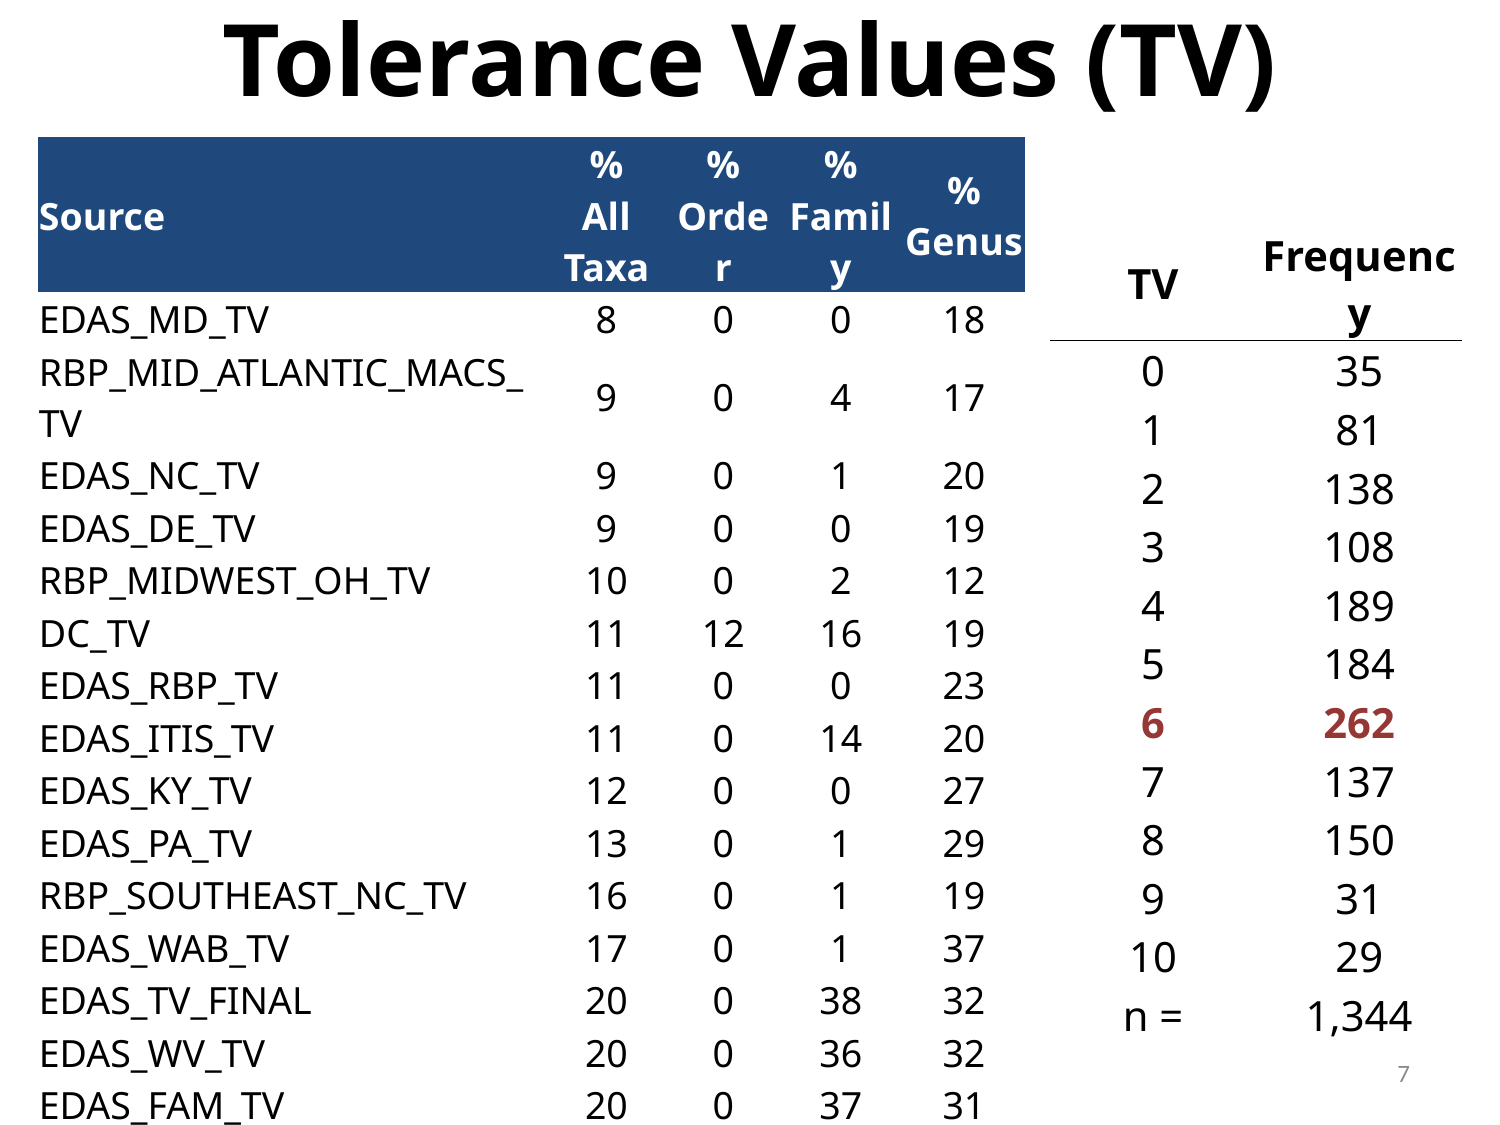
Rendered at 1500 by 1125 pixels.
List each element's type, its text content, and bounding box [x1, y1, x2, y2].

table_cell 32 [903, 1026, 1025, 1078]
table_cell 31 [1256, 868, 1462, 926]
table_cell RBP_SOUTHEAST_NC_TV [38, 868, 545, 921]
table_cell 8 [545, 292, 668, 345]
table_cell 11 [545, 711, 668, 763]
table_cell 11 [545, 658, 668, 711]
table_cell 4 [1050, 575, 1256, 633]
table_cell 19 [903, 606, 1025, 658]
table_cell 0 [668, 448, 778, 501]
table_cell 20 [545, 973, 668, 1026]
table_cell EDAS_PA_TV [38, 816, 545, 868]
table_cell DC_TV [38, 606, 545, 658]
table_header Frequency [1256, 225, 1462, 340]
table_cell 2 [778, 553, 903, 606]
table_cell 138 [1256, 458, 1462, 516]
table_cell 3 [1050, 516, 1256, 575]
table_header % Order [668, 137, 778, 292]
table_cell 12 [545, 763, 668, 816]
table_cell 14 [778, 711, 903, 763]
table_cell 9 [1050, 868, 1256, 926]
table_cell 20 [545, 1026, 668, 1078]
table_cell 16 [778, 606, 903, 658]
table_cell 0 [668, 868, 778, 921]
table_cell 19 [903, 868, 1025, 921]
table_cell 38 [778, 973, 903, 1026]
table_cell EDAS_MD_TV [38, 292, 545, 345]
table_cell 0 [668, 1078, 778, 1125]
table_cell 5 [1050, 633, 1256, 692]
table_cell 1 [778, 868, 903, 921]
table_cell 20 [903, 711, 1025, 763]
table_cell EDAS_WV_TV [38, 1026, 545, 1078]
table_header TV [1050, 225, 1256, 340]
table_cell 0 [668, 921, 778, 973]
table_cell 12 [903, 553, 1025, 606]
table_cell 10 [545, 553, 668, 606]
table_cell 13 [545, 816, 668, 868]
table_header % All Taxa [545, 137, 668, 292]
table_cell RBP_MIDWEST_OH_TV [38, 553, 545, 606]
table_cell 8 [1050, 809, 1256, 868]
table_cell 7 [1050, 751, 1256, 809]
table_cell 20 [545, 1078, 668, 1125]
title Tolerance Values (TV) [75, 0, 1425, 150]
table_cell n = [1050, 985, 1256, 1044]
table_cell EDAS_NC_TV [38, 448, 545, 501]
table_cell 2 [1050, 458, 1256, 516]
table_cell 1 [778, 816, 903, 868]
table_cell 4 [778, 345, 903, 448]
table_header Source [38, 137, 545, 292]
table_cell 0 [668, 816, 778, 868]
table_cell 10 [1050, 926, 1256, 985]
table_cell EDAS_FAM_TV [38, 1078, 545, 1125]
table_cell 0 [668, 763, 778, 816]
table_cell 0 [778, 501, 903, 553]
slide_number 7 [1074, 1042, 1425, 1103]
table_cell 17 [545, 921, 668, 973]
table_cell EDAS_DE_TV [38, 501, 545, 553]
table_cell EDAS_TV_FINAL [38, 973, 545, 1026]
table_cell 0 [778, 292, 903, 345]
table_cell 29 [1256, 926, 1462, 985]
table_cell 108 [1256, 516, 1462, 575]
table_cell 137 [1256, 751, 1462, 809]
table_cell 23 [903, 658, 1025, 711]
table_cell 20 [903, 448, 1025, 501]
table_cell 0 [778, 658, 903, 711]
table_cell 262 [1256, 692, 1462, 751]
table_cell 35 [1256, 341, 1462, 399]
table_cell 19 [903, 501, 1025, 553]
table_cell 0 [668, 292, 778, 345]
table_cell 37 [903, 921, 1025, 973]
table_cell 9 [545, 501, 668, 553]
table_cell 0 [1050, 341, 1256, 399]
table_cell 36 [778, 1026, 903, 1078]
table_cell EDAS_ITIS_TV [38, 711, 545, 763]
table_cell 150 [1256, 809, 1462, 868]
table_cell 9 [545, 345, 668, 448]
table_cell 81 [1256, 399, 1462, 458]
table_cell 0 [778, 763, 903, 816]
table_cell EDAS_WAB_TV [38, 921, 545, 973]
table_cell 0 [668, 553, 778, 606]
table_cell 0 [668, 345, 778, 448]
table_cell 1 [1050, 399, 1256, 458]
table_cell 12 [668, 606, 778, 658]
table_cell 0 [668, 658, 778, 711]
table_cell 189 [1256, 575, 1462, 633]
table_cell 17 [903, 345, 1025, 448]
table_header % Family [778, 137, 903, 292]
table_cell EDAS_KY_TV [38, 763, 545, 816]
table_header % Genus [903, 137, 1025, 292]
table_cell 1,344 [1256, 985, 1462, 1044]
table_cell 11 [545, 606, 668, 658]
table_cell 0 [668, 973, 778, 1026]
table_cell 31 [903, 1078, 1025, 1125]
table_cell RBP_MID_ATLANTIC_MACS_TV [38, 345, 545, 448]
table_cell 0 [668, 1026, 778, 1078]
table_cell 27 [903, 763, 1025, 816]
table_cell 0 [668, 711, 778, 763]
table_cell 6 [1050, 692, 1256, 751]
table_cell 1 [778, 448, 903, 501]
table_cell 0 [668, 501, 778, 553]
table_cell 32 [903, 973, 1025, 1026]
table_cell 37 [778, 1078, 903, 1125]
table_cell 18 [903, 292, 1025, 345]
table_cell 29 [903, 816, 1025, 868]
table_cell 184 [1256, 633, 1462, 692]
table_cell EDAS_RBP_TV [38, 658, 545, 711]
table_cell 16 [545, 868, 668, 921]
table_cell 9 [545, 448, 668, 501]
table_cell 1 [778, 921, 903, 973]
